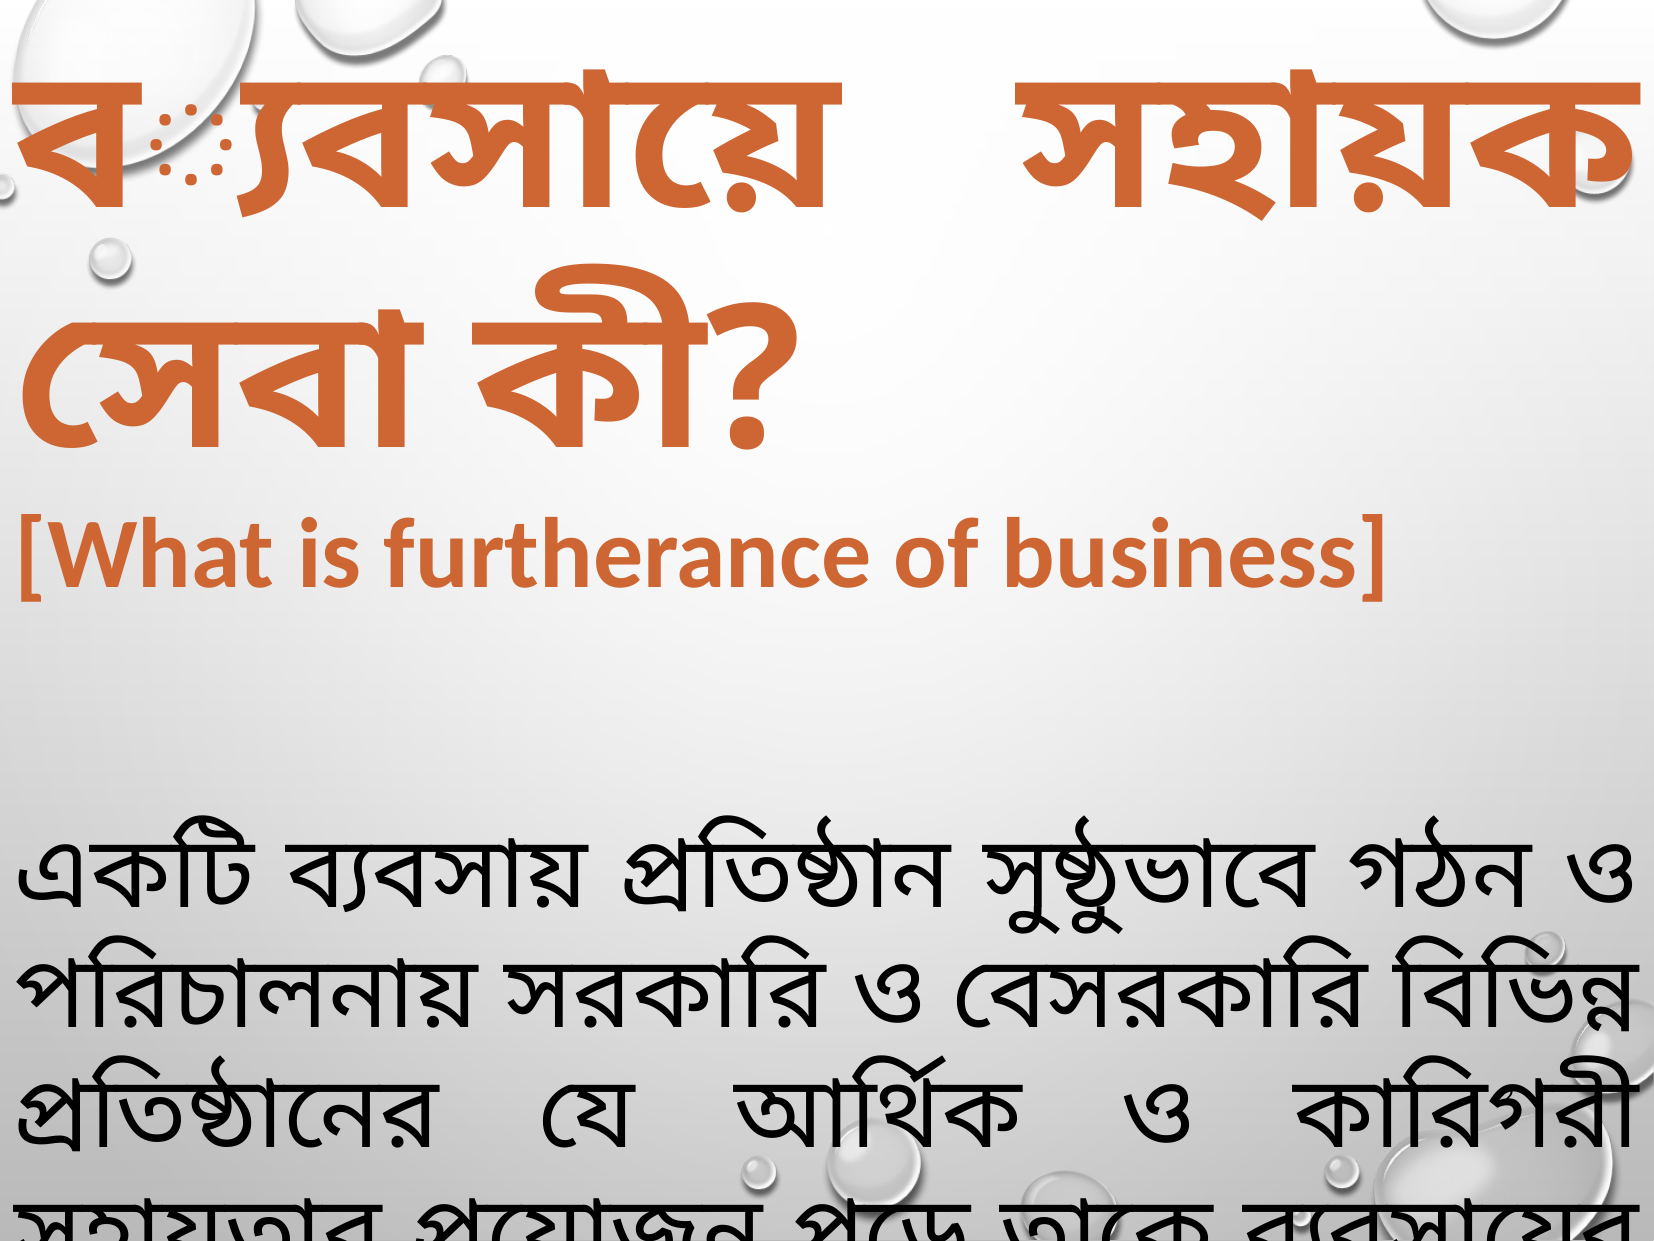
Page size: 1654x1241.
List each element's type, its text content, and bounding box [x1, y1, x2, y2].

text_box ব্যবসায়ে সহায়ক সেবা কী? [What is furtherance of business] একটি ব্যবসায় প্রতিষ্ঠান সুষ্ঠুভাবে গঠন ও পরিচালনায় সরকারি ও বেসরকারি বিভিন্ন প্রতিষ্ঠানের যে আর্থিক ও কারিগরী সহায়তার প্রয়োজন পড়ে তাকে ব্যবসায়ের সহায়ক সেবা বলে। [0, 0, 1654, 1241]
